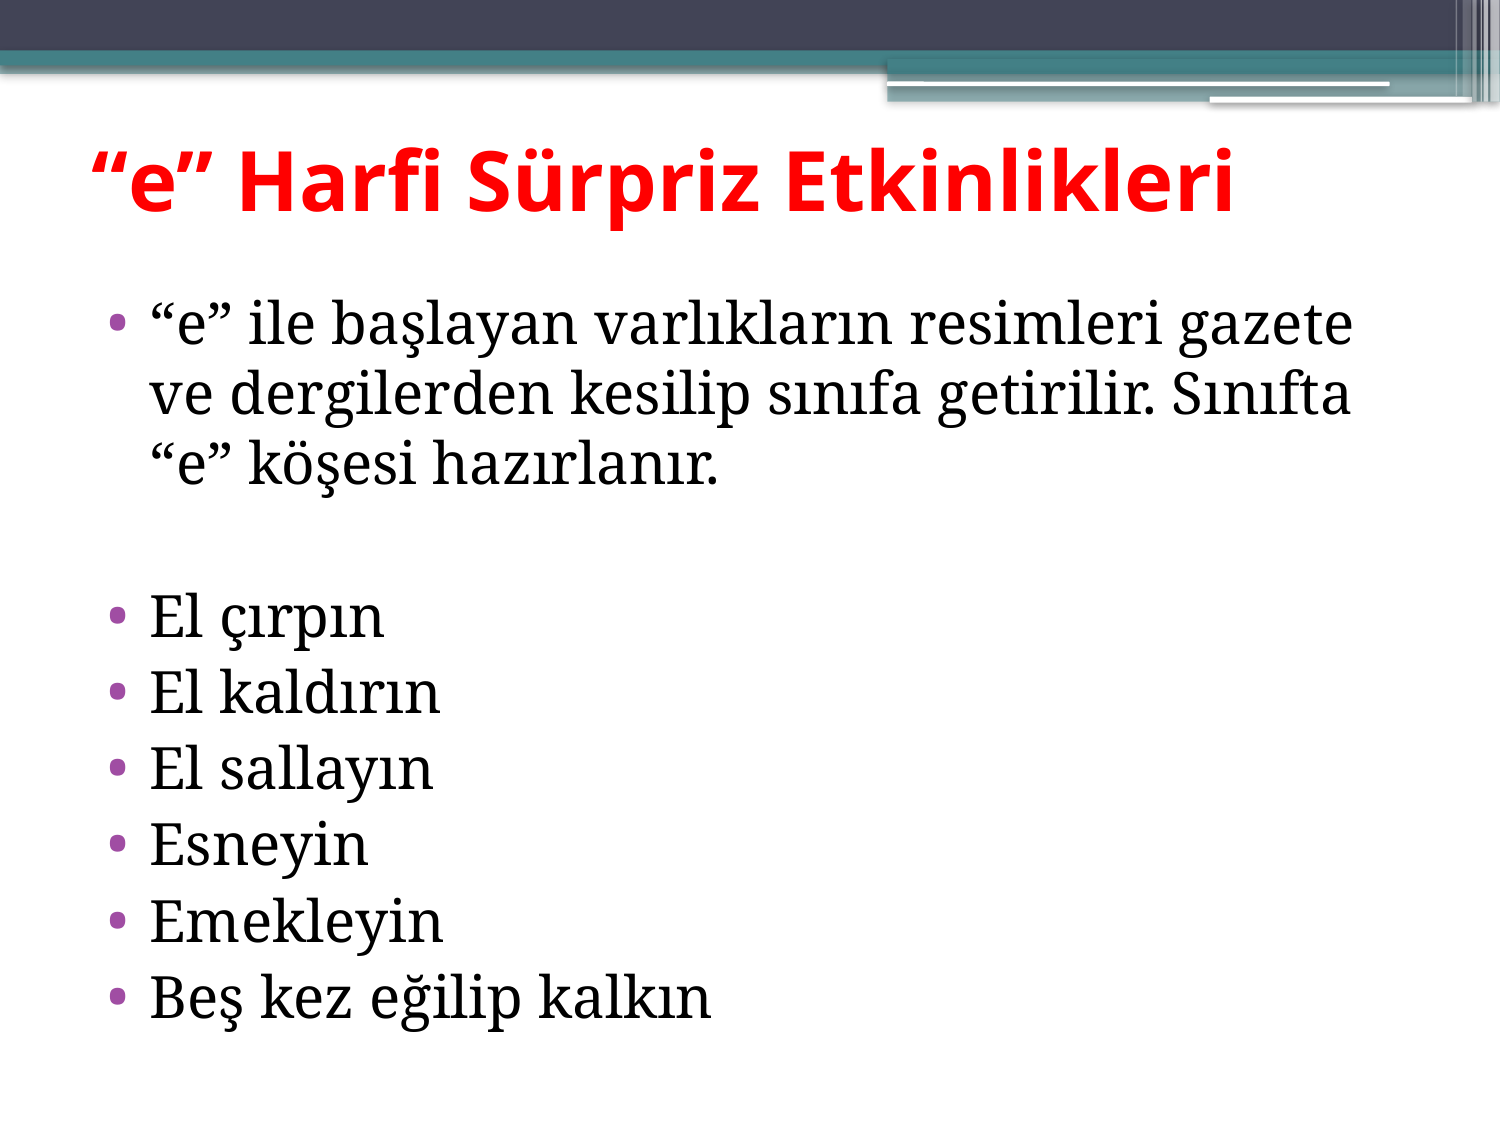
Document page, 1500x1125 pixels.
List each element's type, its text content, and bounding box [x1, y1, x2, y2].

title “e” Harfi Sürpriz Etkinlikleri [76, 113, 1427, 244]
list “e” ile başlayan varlıkların resimleri gazete ve dergilerden kesilip sınıfa getirilir. Sınıfta “e” köşesi hazırlanır. El çırpın El kaldırın El sallayın Esneyin Emekleyin Beş kez eğilip kalkın [75, 278, 1425, 1079]
